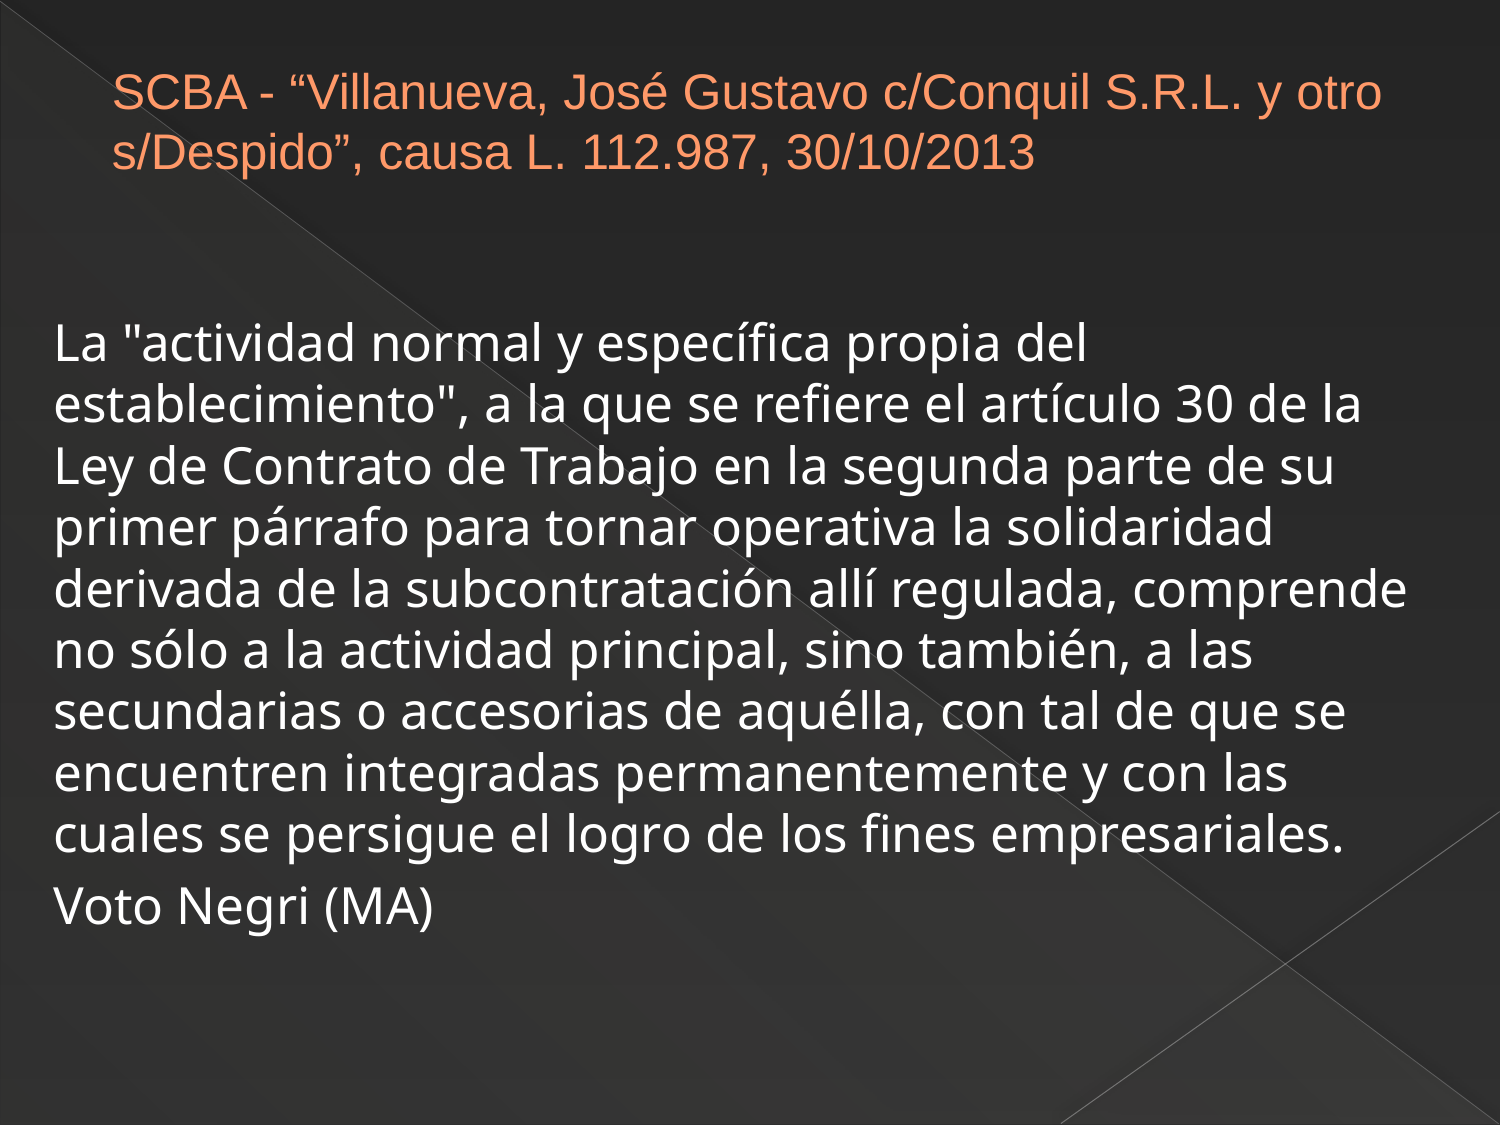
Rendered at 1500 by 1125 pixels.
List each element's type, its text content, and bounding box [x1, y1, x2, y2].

title SCBA - “Villanueva, José Gustavo c/Conquil S.R.L. y otro s/Despido”, causa L. 112.987, 30/10/2013 [17, 19, 1437, 220]
list La "actividad normal y específica propia del establecimiento", a la que se refiere el artículo 30 de la Ley de Contrato de Trabajo en la segunda parte de su primer párrafo para tornar operativa la solidaridad derivada de la subcontratación allí regulada, comprende no sólo a la actividad principal, sino también, a las secundarias o accesorias de aquélla, con tal de que se encuentren integradas permanentemente y con las cuales se persigue el logro de los fines empresariales. Voto Negri (MA) [29, 243, 1425, 1059]
